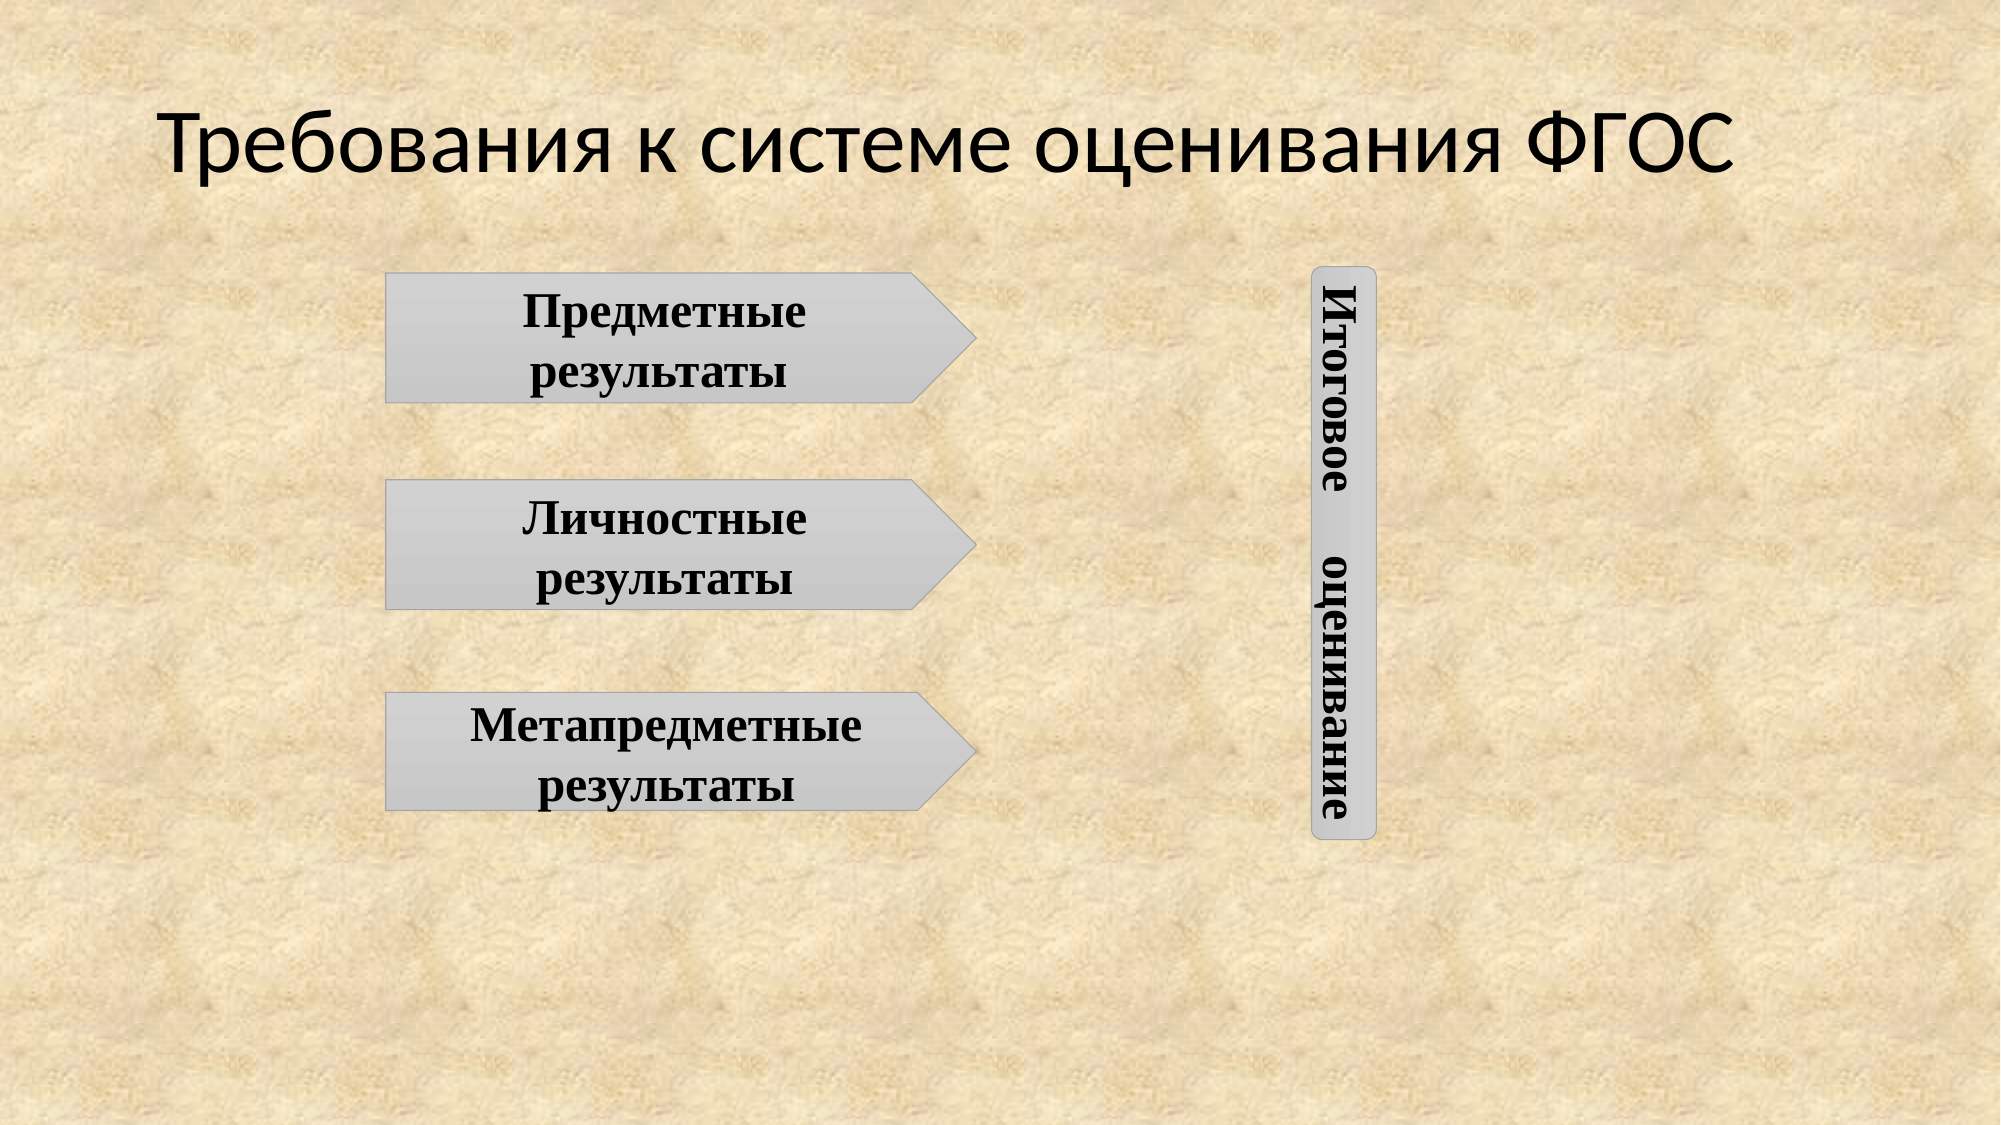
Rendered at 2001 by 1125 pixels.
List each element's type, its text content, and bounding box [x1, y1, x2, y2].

title Требования к системе оценивания ФГОС [141, 33, 1867, 252]
text_box Личностные результаты [385, 479, 978, 611]
text_box Метапредметные результаты [385, 691, 978, 812]
picture [0, 0, 2001, 1125]
text_box Итоговое оценивание [1310, 266, 1377, 841]
text_box Предметные результаты [385, 272, 978, 404]
